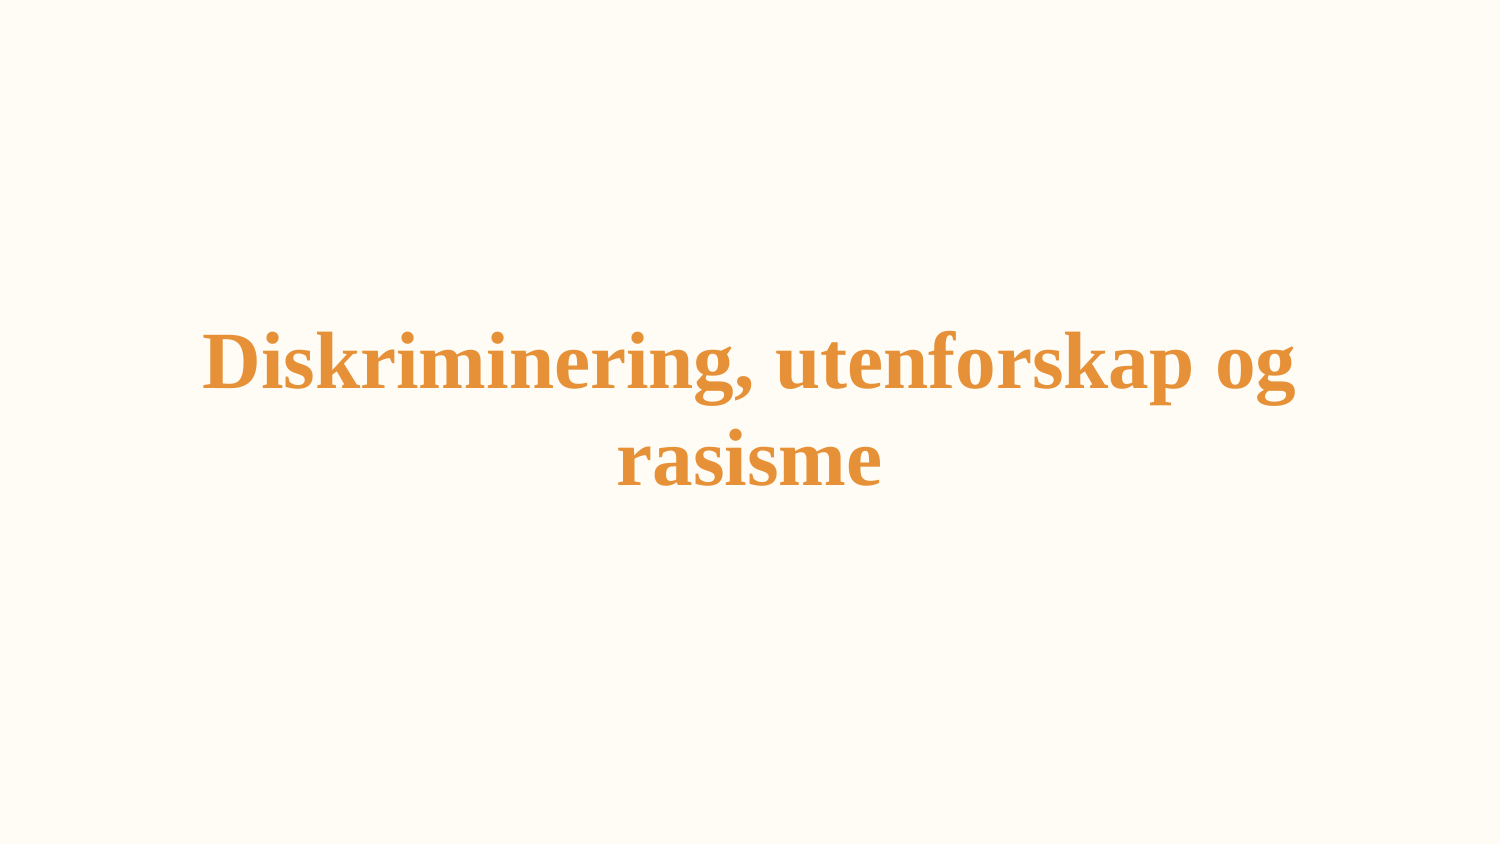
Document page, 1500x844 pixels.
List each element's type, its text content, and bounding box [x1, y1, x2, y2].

title Diskriminering, utenforskap og rasisme [134, 292, 1366, 453]
